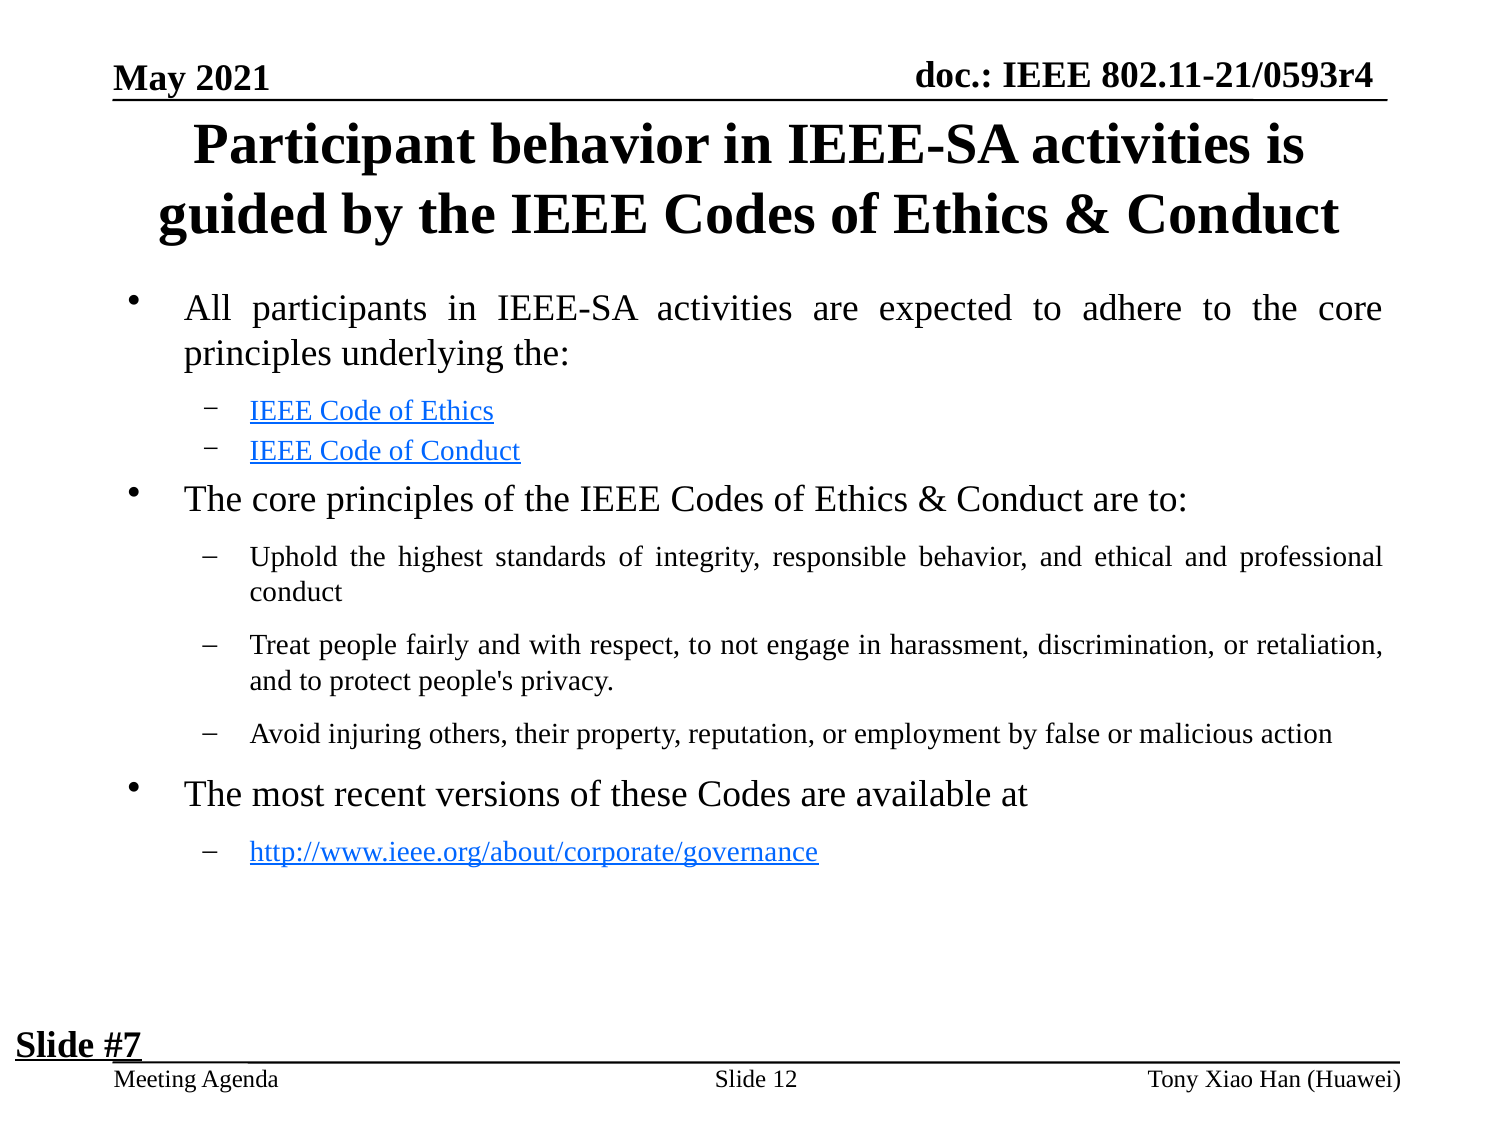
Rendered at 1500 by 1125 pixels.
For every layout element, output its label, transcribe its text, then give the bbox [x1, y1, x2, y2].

footer Tony Xiao Han (Huawei) [987, 1061, 1402, 1093]
text_box Participant behavior in IEEE-SA activities is guided by the IEEE Codes of Ethics & Conduct [112, 87, 1388, 263]
text_box Slide #7 [0, 1012, 157, 1073]
list All participants in IEEE-SA activities are expected to adhere to the core principles underlying the: IEEE Code of Ethics IEEE Code of Conduct The core principles of the IEEE Codes of Ethics & Conduct are to: Uphold the highest standards of integrity, responsible behavior, and ethical and professional conduct Treat people fairly and with respect, to not engage in harassment, discrimination, or retaliation, and to protect people's privacy. Avoid injuring others, their property, reputation, or employment by false or malicious action The most recent versions of these Codes are available at http://www.ieee.org/about/corporate/governance [112, 275, 1400, 1038]
slide_number Slide 12 [712, 1061, 800, 1093]
